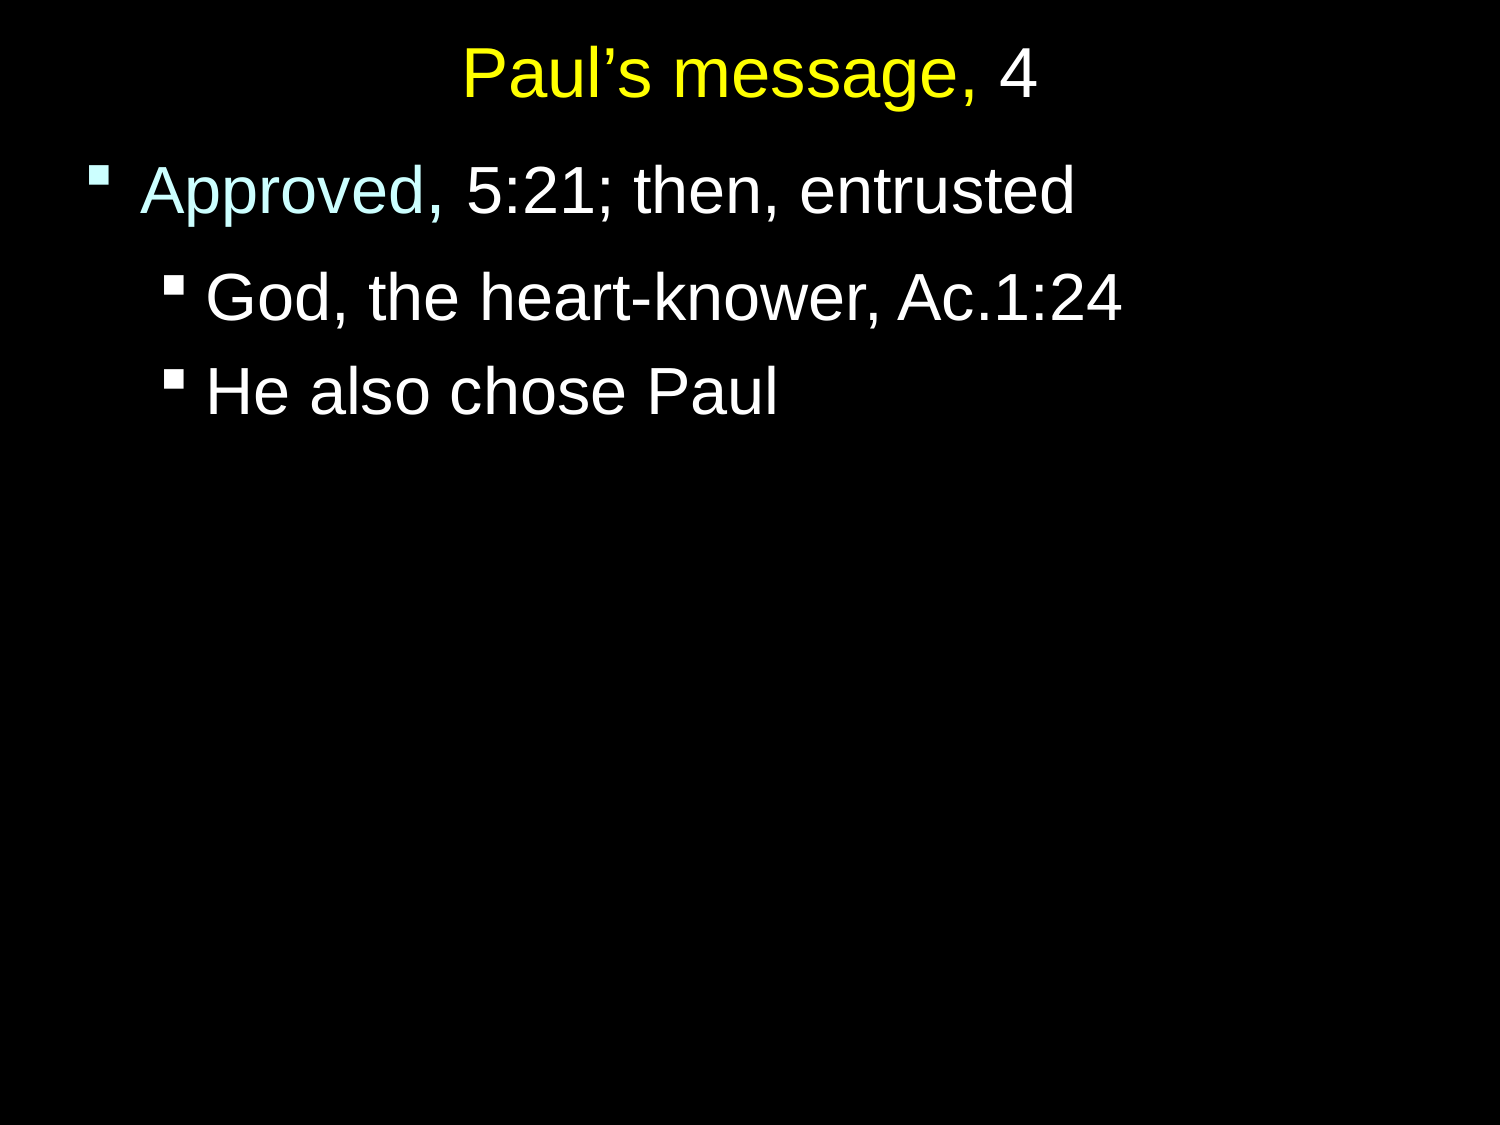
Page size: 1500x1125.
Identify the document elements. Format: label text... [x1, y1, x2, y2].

title Paul’s message, 4 [75, 12, 1425, 125]
list Approved, 5:21; then, entrusted God, the heart-knower, Ac.1:24 He also chose Paul [68, 130, 1432, 1056]
